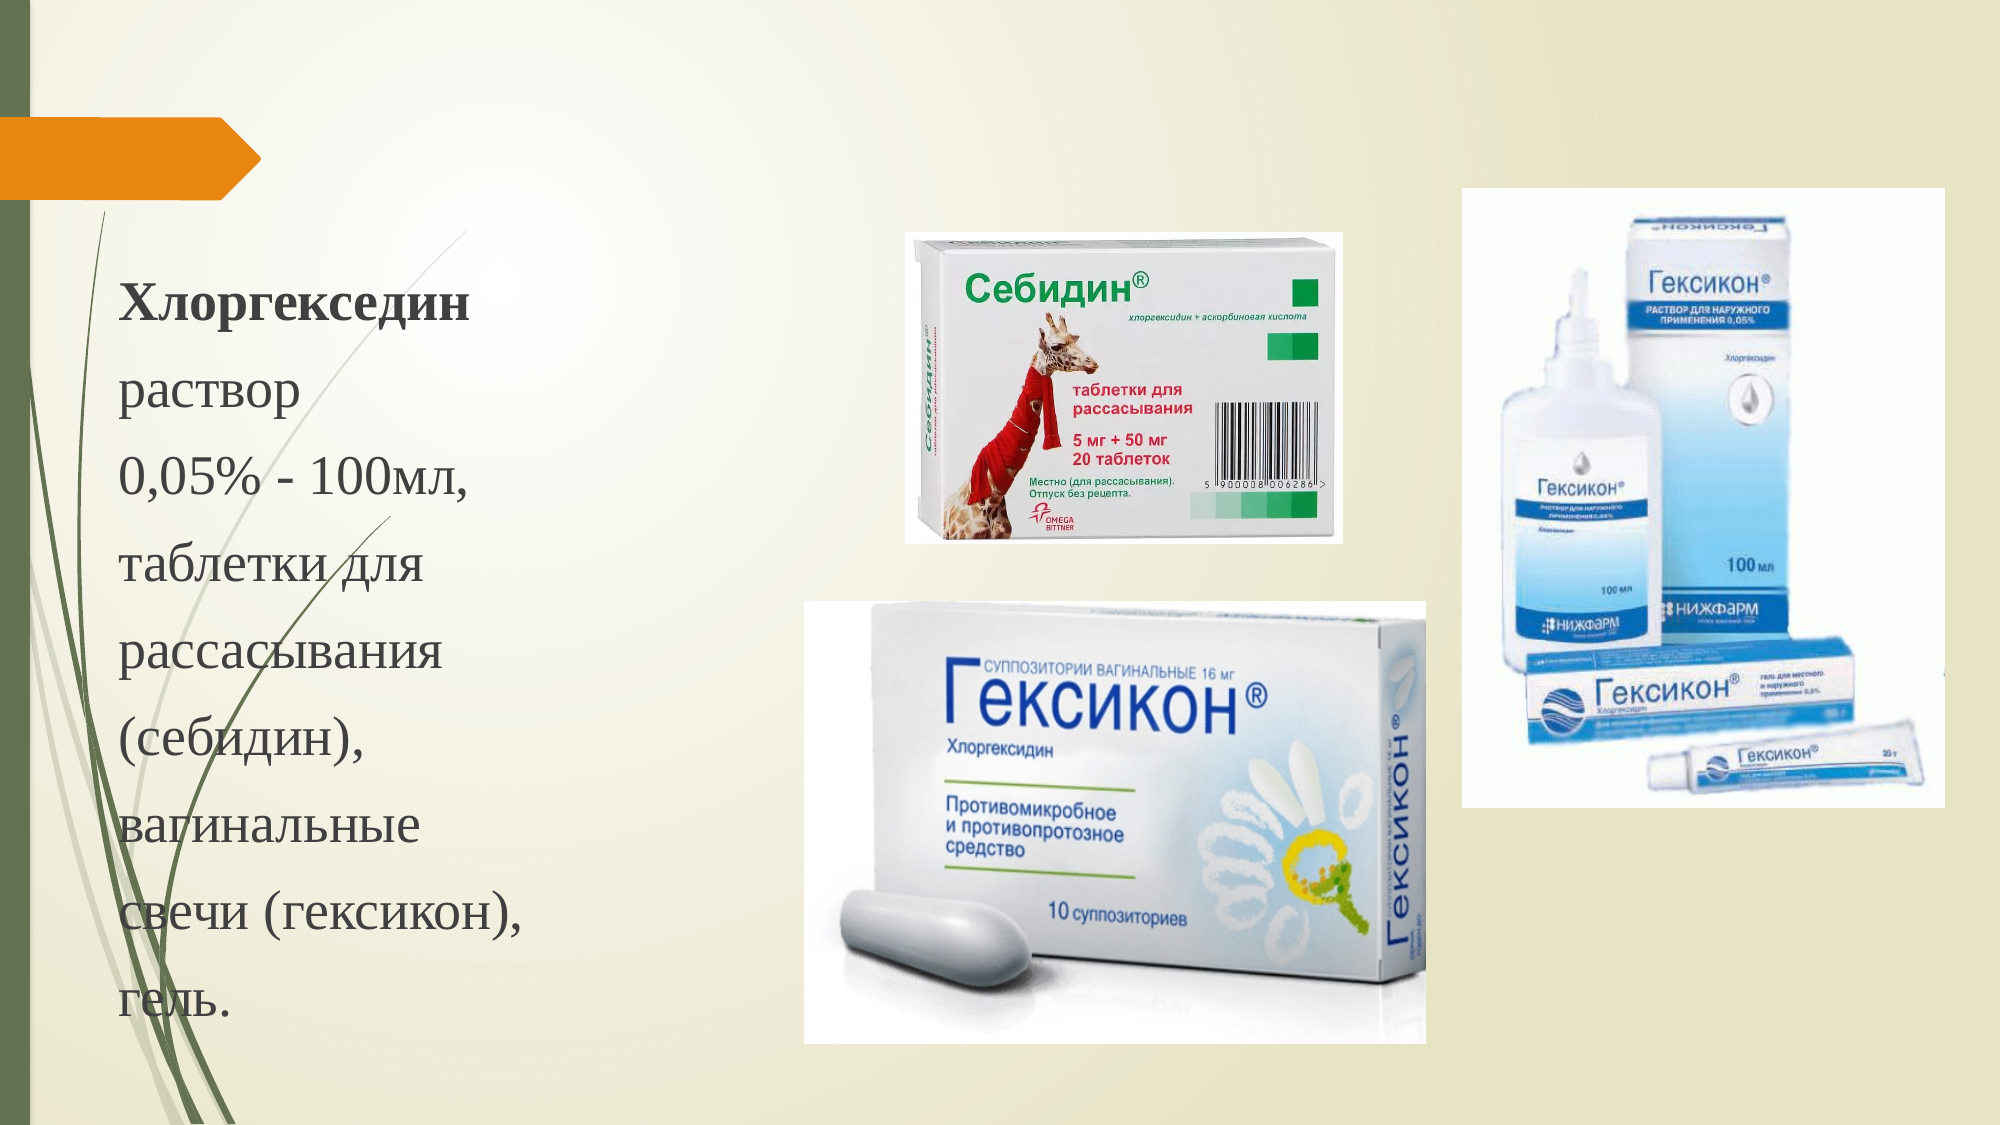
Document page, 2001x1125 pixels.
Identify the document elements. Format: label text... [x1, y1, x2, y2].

picture [905, 232, 1343, 544]
picture [804, 601, 1427, 1044]
picture [1462, 187, 1945, 809]
list Хлоргекседин раствор 0,05% - 100мл, таблетки для рассасывания (себидин), вагинальные свечи (гексикон), гель. [103, 257, 926, 1039]
